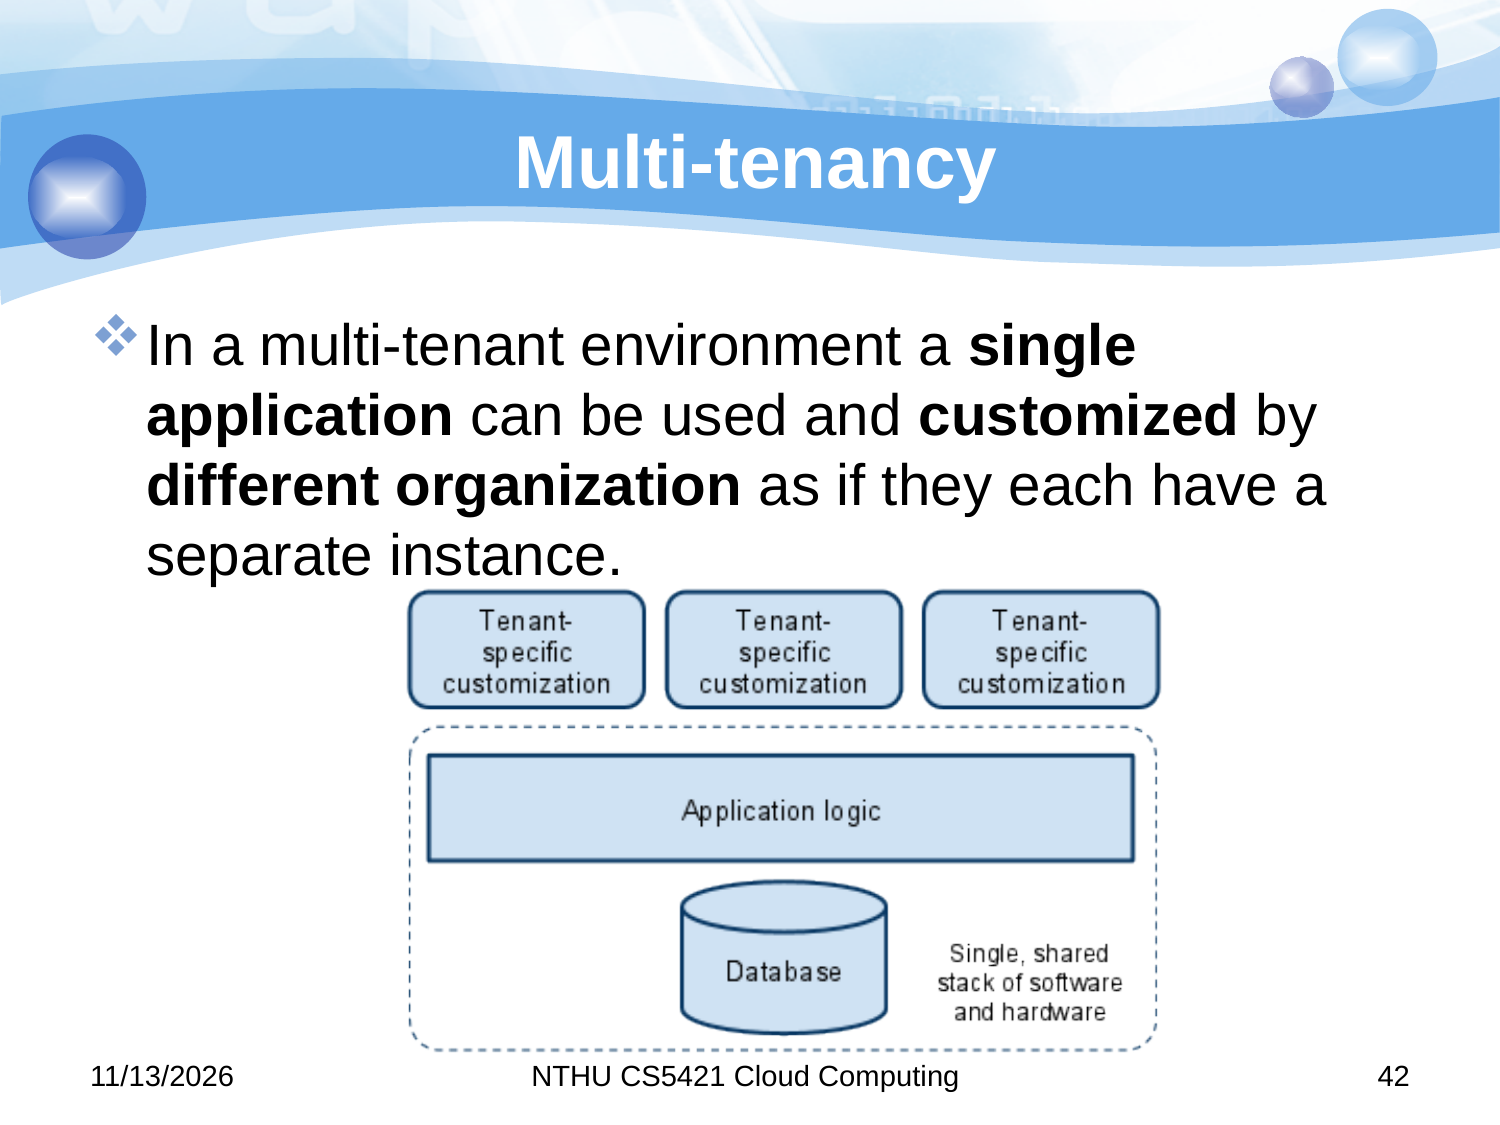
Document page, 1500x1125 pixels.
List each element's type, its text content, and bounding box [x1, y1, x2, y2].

picture [404, 587, 1164, 1059]
picture [0, 0, 1500, 112]
slide_number 42 [1074, 1050, 1425, 1103]
title Multi-tenancy [150, 112, 1363, 205]
footer NTHU CS5421 Cloud Computing [512, 1068, 988, 1103]
list In a multi-tenant environment a single application can be used and customized by different organization as if they each have a separate instance. [75, 299, 1425, 1038]
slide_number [75, 1050, 425, 1103]
